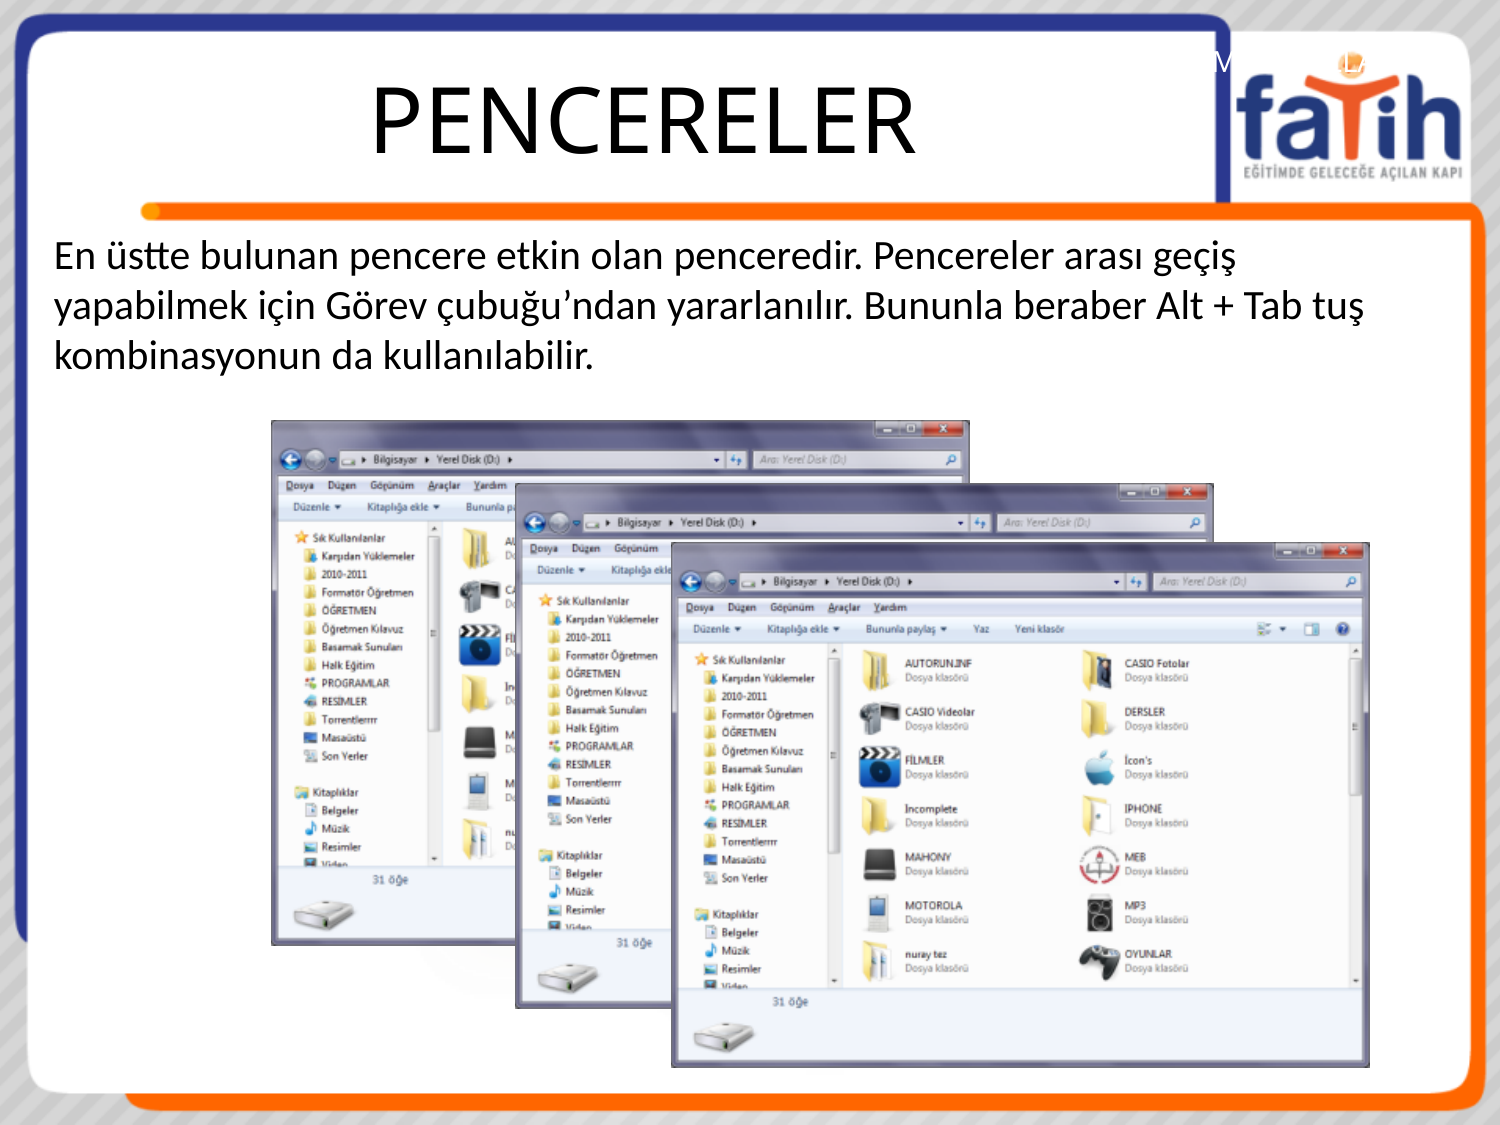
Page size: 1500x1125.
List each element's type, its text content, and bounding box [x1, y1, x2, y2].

picture [0, 0, 1500, 1125]
text_box BİLGİSAYAR KULLANMA [41, 7, 526, 14]
text_box En üstte bulunan pencere etkin olan penceredir. Pencereler arası geçiş yapabilmek için Görev çubuğu’ndan yararlanılır. Bununla beraber Alt + Tab tuş kombinasyonun da kullanılabilir. [39, 220, 1435, 385]
text_box PENCERELER [41, 14, 1247, 220]
text_box İŞLETİM SİSTEMİNİ KULLANMA [974, 7, 1459, 114]
